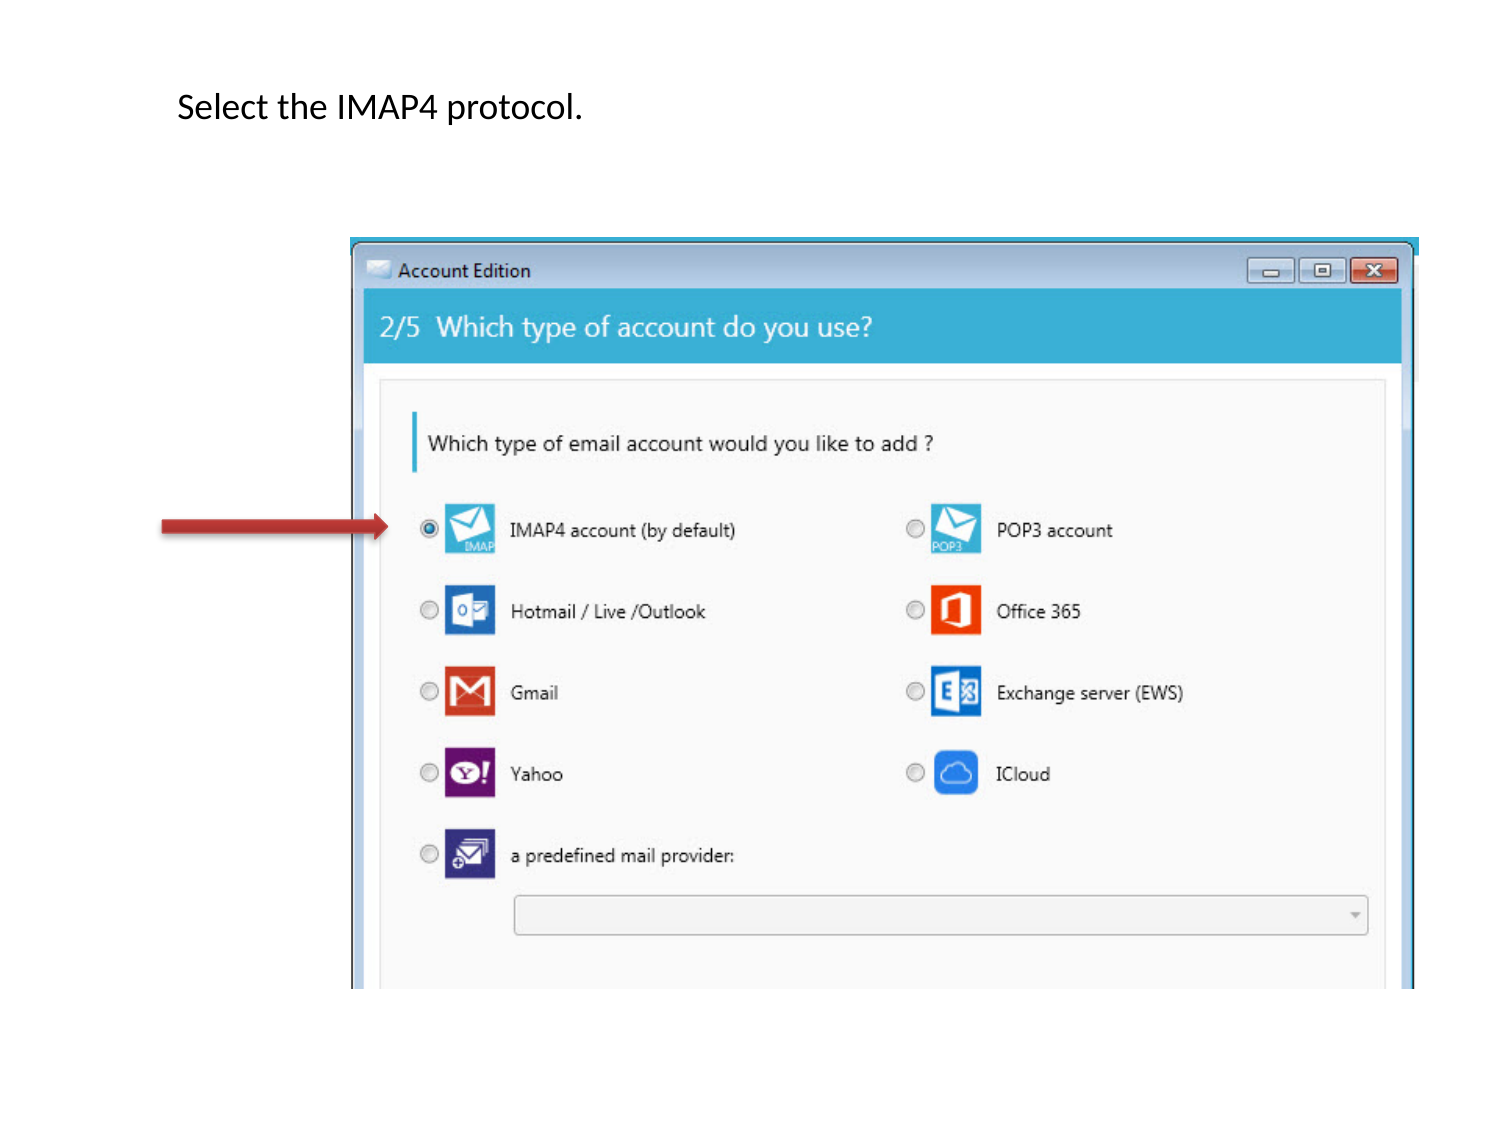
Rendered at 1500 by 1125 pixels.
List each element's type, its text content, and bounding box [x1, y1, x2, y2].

text_box Select the IMAP4 protocol. [162, 74, 1100, 135]
text_box [161, 519, 344, 534]
picture [349, 237, 1419, 990]
